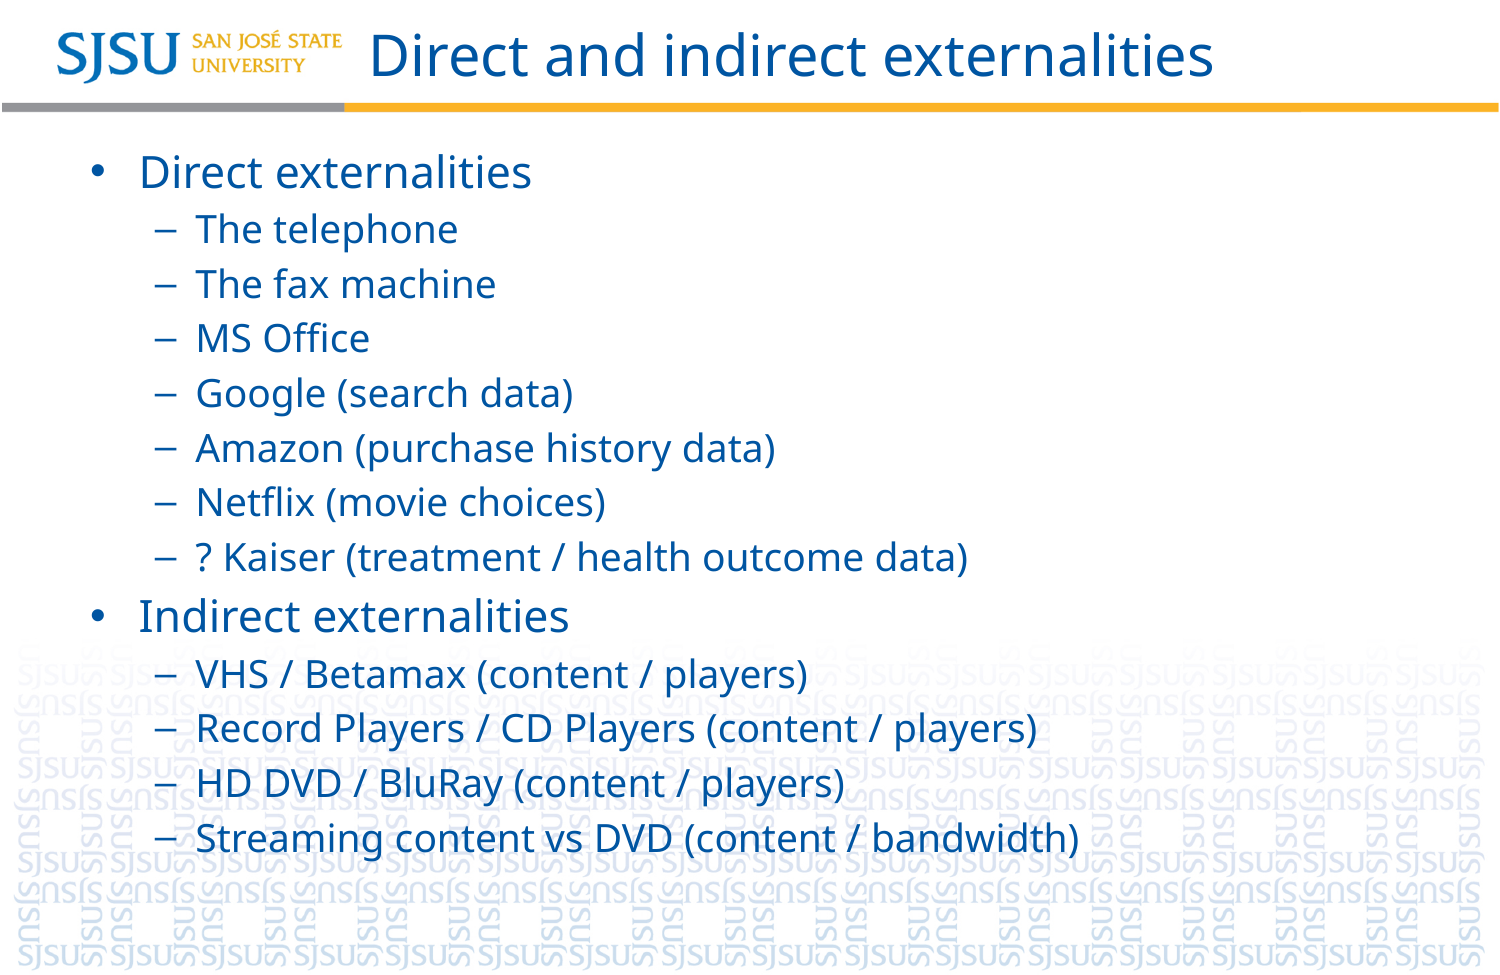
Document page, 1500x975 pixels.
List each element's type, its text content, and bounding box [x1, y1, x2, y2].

picture [2, 0, 1499, 975]
list Direct externalities The telephone The fax machine MS Office Google (search data) Amazon (purchase history data) Netflix (movie choices) ? Kaiser (treatment / health outcome data) Indirect externalities VHS / Betamax (content / players) Record Players / CD Players (content / players) HD DVD / BluRay (content / players) Streaming content vs DVD (content / bandwidth) [75, 135, 1425, 871]
slide_number [75, 903, 425, 956]
footer [512, 903, 988, 956]
title Direct and indirect externalities [353, 10, 1425, 97]
